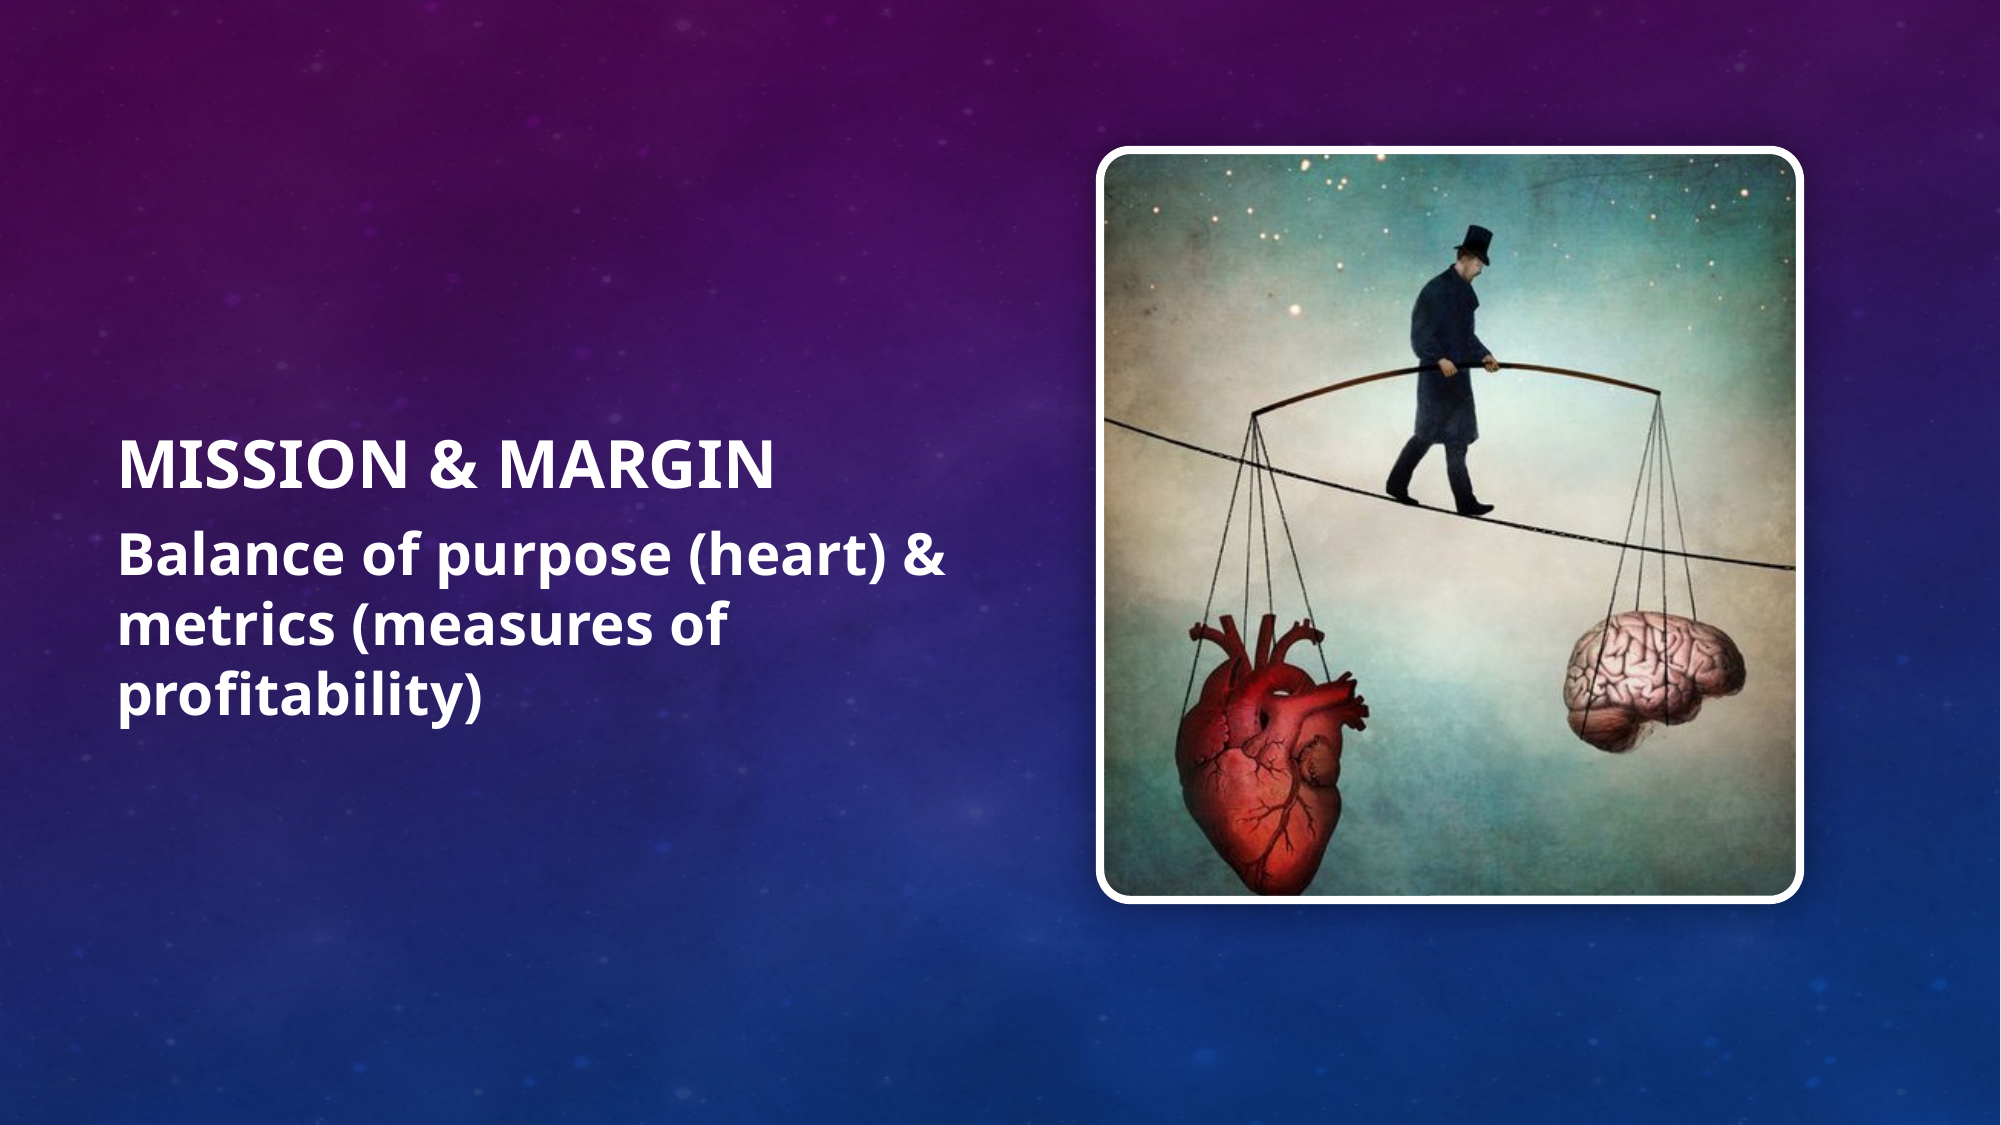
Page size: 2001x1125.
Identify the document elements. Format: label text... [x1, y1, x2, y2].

list Balance of purpose (heart) & metrics (measures of profitability) [101, 509, 998, 810]
picture [0, 0, 2001, 1125]
title Mission & Margin [101, 284, 998, 509]
